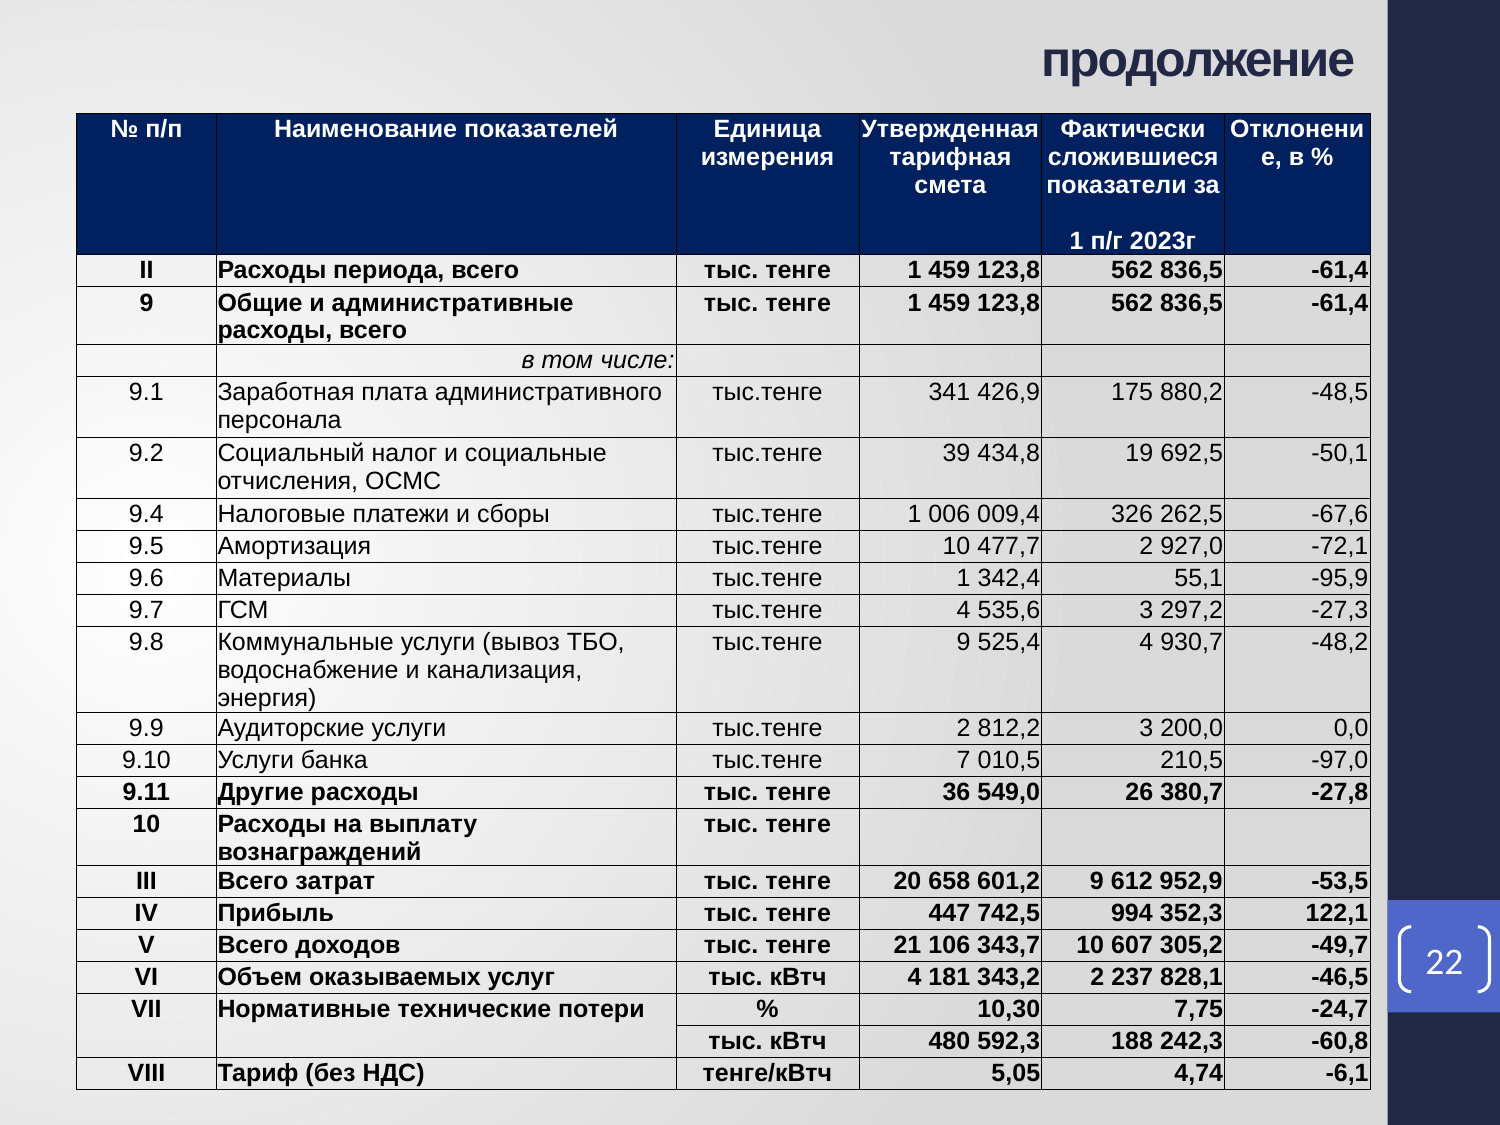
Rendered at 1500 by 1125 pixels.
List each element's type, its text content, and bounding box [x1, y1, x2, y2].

table_cell 994 352,3 [1042, 898, 1224, 929]
table_cell -61,4 [1225, 287, 1370, 344]
table_cell тыс. тенге [677, 255, 859, 286]
table_cell 4 930,7 [1042, 627, 1224, 712]
text_box продолжение [129, 19, 1371, 95]
table_cell 26 380,7 [1042, 777, 1224, 808]
table_cell 5,05 [860, 1058, 1041, 1089]
table_cell тыс. тенге [677, 777, 859, 808]
table_cell тыс. тенге [677, 930, 859, 961]
table_cell тыс.тенге [677, 531, 859, 562]
table_cell 55,1 [1042, 563, 1224, 594]
table_cell -97,0 [1225, 745, 1370, 776]
table_cell 9 525,4 [860, 627, 1041, 712]
table_cell 4,74 [1042, 1058, 1224, 1089]
table_cell -46,5 [1225, 962, 1370, 993]
table_cell -50,1 [1225, 438, 1370, 498]
table_cell тыс.тенге [677, 438, 859, 498]
table_cell 562 836,5 [1042, 255, 1224, 286]
table_header Отклонение, в % [1225, 114, 1370, 254]
table_cell Прибыль [217, 898, 676, 929]
table_cell 9 612 952,9 [1042, 866, 1224, 897]
table_cell 0,0 [1225, 713, 1370, 744]
table_cell тыс. кВтч [677, 1026, 859, 1057]
table_cell [1042, 809, 1224, 865]
table_cell 21 106 343,7 [860, 930, 1041, 961]
table_cell 9.9 [77, 713, 216, 744]
table_cell 2 927,0 [1042, 531, 1224, 562]
table_cell -61,4 [1225, 255, 1370, 286]
table_cell 3 297,2 [1042, 595, 1224, 626]
table_cell 10 607 305,2 [1042, 930, 1224, 961]
table_cell Общие и административные расходы, всего [217, 287, 676, 344]
table_cell 1 006 009,4 [860, 499, 1041, 530]
table_cell 9.7 [77, 595, 216, 626]
table_cell 122,1 [1225, 898, 1370, 929]
table_cell 7 010,5 [860, 745, 1041, 776]
table_cell [1225, 809, 1370, 865]
table_cell 1 459 123,8 [860, 255, 1041, 286]
table_cell -60,8 [1225, 1026, 1370, 1057]
table_cell 1 459 123,8 [860, 287, 1041, 344]
table_cell 480 592,3 [860, 1026, 1041, 1057]
table_cell [860, 345, 1041, 376]
table_cell -53,5 [1225, 866, 1370, 897]
table_cell 1 342,4 [860, 563, 1041, 594]
table_cell Расходы периода, всего [217, 255, 676, 286]
table_cell тыс. кВтч [677, 962, 859, 993]
table_cell тыс. тенге [677, 287, 859, 344]
table_cell Расходы на выплату вознаграждений [217, 809, 676, 865]
table_cell IV [77, 898, 216, 929]
table_cell II [77, 255, 216, 286]
table_cell 9.2 [77, 438, 216, 498]
table_cell 10,30 [860, 994, 1041, 1025]
table_cell 9.11 [77, 777, 216, 808]
table_header Наименование показателей [217, 114, 676, 254]
table_cell Услуги банка [217, 745, 676, 776]
table_cell в том числе: [217, 345, 676, 376]
table_cell % [677, 994, 859, 1025]
table_cell тыс. тенге [677, 898, 859, 929]
table_cell 9.8 [77, 627, 216, 712]
table_cell [1225, 345, 1370, 376]
table_cell Всего доходов [217, 930, 676, 961]
table_cell 188 242,3 [1042, 1026, 1224, 1057]
table_cell -27,8 [1225, 777, 1370, 808]
table_cell [677, 345, 859, 376]
table_cell 326 262,5 [1042, 499, 1224, 530]
table_cell Социальный налог и социальные отчисления, ОСМС [217, 438, 676, 498]
table_cell -48,5 [1225, 377, 1370, 437]
table_cell VII [77, 994, 216, 1057]
table_cell 562 836,5 [1042, 287, 1224, 344]
table_cell тыс. тенге [677, 866, 859, 897]
table_cell 2 237 828,1 [1042, 962, 1224, 993]
table_cell 20 658 601,2 [860, 866, 1041, 897]
table_header Единица измерения [677, 114, 859, 254]
table_cell Заработная плата административного персонала [217, 377, 676, 437]
table_cell -24,7 [1225, 994, 1370, 1025]
table_cell 9.4 [77, 499, 216, 530]
table_cell Всего затрат [217, 866, 676, 897]
table_cell 4 181 343,2 [860, 962, 1041, 993]
table_cell 19 692,5 [1042, 438, 1224, 498]
table_cell 175 880,2 [1042, 377, 1224, 437]
table_cell тыс.тенге [677, 745, 859, 776]
table_cell [77, 345, 216, 376]
table_cell 4 535,6 [860, 595, 1041, 626]
table_cell Коммунальные услуги (вывоз ТБО, водоснабжение и канализация, энергия) [217, 627, 676, 712]
table_cell -27,3 [1225, 595, 1370, 626]
table_cell 9.10 [77, 745, 216, 776]
table_cell 3 200,0 [1042, 713, 1224, 744]
table_cell тыс.тенге [677, 627, 859, 712]
table_cell VI [77, 962, 216, 993]
table_cell Нормативные технические потери [217, 994, 676, 1057]
table_cell 9 [77, 287, 216, 344]
table_cell V [77, 930, 216, 961]
table_cell 10 477,7 [860, 531, 1041, 562]
table_cell 447 742,5 [860, 898, 1041, 929]
table_header № п/п [77, 114, 216, 254]
table_cell тыс.тенге [677, 499, 859, 530]
table_header Утвержденная тарифная смета [860, 114, 1041, 254]
table_cell -49,7 [1225, 930, 1370, 961]
table_cell тыс.тенге [677, 377, 859, 437]
table_cell 36 549,0 [860, 777, 1041, 808]
table_cell тыс.тенге [677, 563, 859, 594]
table_cell -6,1 [1225, 1058, 1370, 1089]
table_cell 210,5 [1042, 745, 1224, 776]
table_cell [860, 809, 1041, 865]
table_cell Налоговые платежи и сборы [217, 499, 676, 530]
table_cell 9.1 [77, 377, 216, 437]
table_cell III [77, 866, 216, 897]
table_cell -72,1 [1225, 531, 1370, 562]
table_cell ГСМ [217, 595, 676, 626]
table_cell -67,6 [1225, 499, 1370, 530]
slide_number 22 [1397, 925, 1492, 994]
table_cell Материалы [217, 563, 676, 594]
table_cell 9.5 [77, 531, 216, 562]
table_cell тыс.тенге [677, 595, 859, 626]
table_cell тыс. тенге [677, 809, 859, 865]
table_cell 7,75 [1042, 994, 1224, 1025]
table_header Фактически сложившиеся показатели за 1 п/г 2023г [1042, 114, 1224, 254]
table_cell Объем оказываемых услуг [217, 962, 676, 993]
table_cell тыс.тенге [677, 713, 859, 744]
table_cell Тариф (без НДС) [217, 1058, 676, 1089]
table_cell -48,2 [1225, 627, 1370, 712]
table_cell -95,9 [1225, 563, 1370, 594]
table_cell 2 812,2 [860, 713, 1041, 744]
table_cell Другие расходы [217, 777, 676, 808]
table_cell 39 434,8 [860, 438, 1041, 498]
table_cell 10 [77, 809, 216, 865]
table_cell Аудиторские услуги [217, 713, 676, 744]
table_cell 341 426,9 [860, 377, 1041, 437]
table_cell VIII [77, 1058, 216, 1089]
table_cell тенге/кВтч [677, 1058, 859, 1089]
table_cell [1042, 345, 1224, 376]
table_cell Амортизация [217, 531, 676, 562]
table_cell 9.6 [77, 563, 216, 594]
